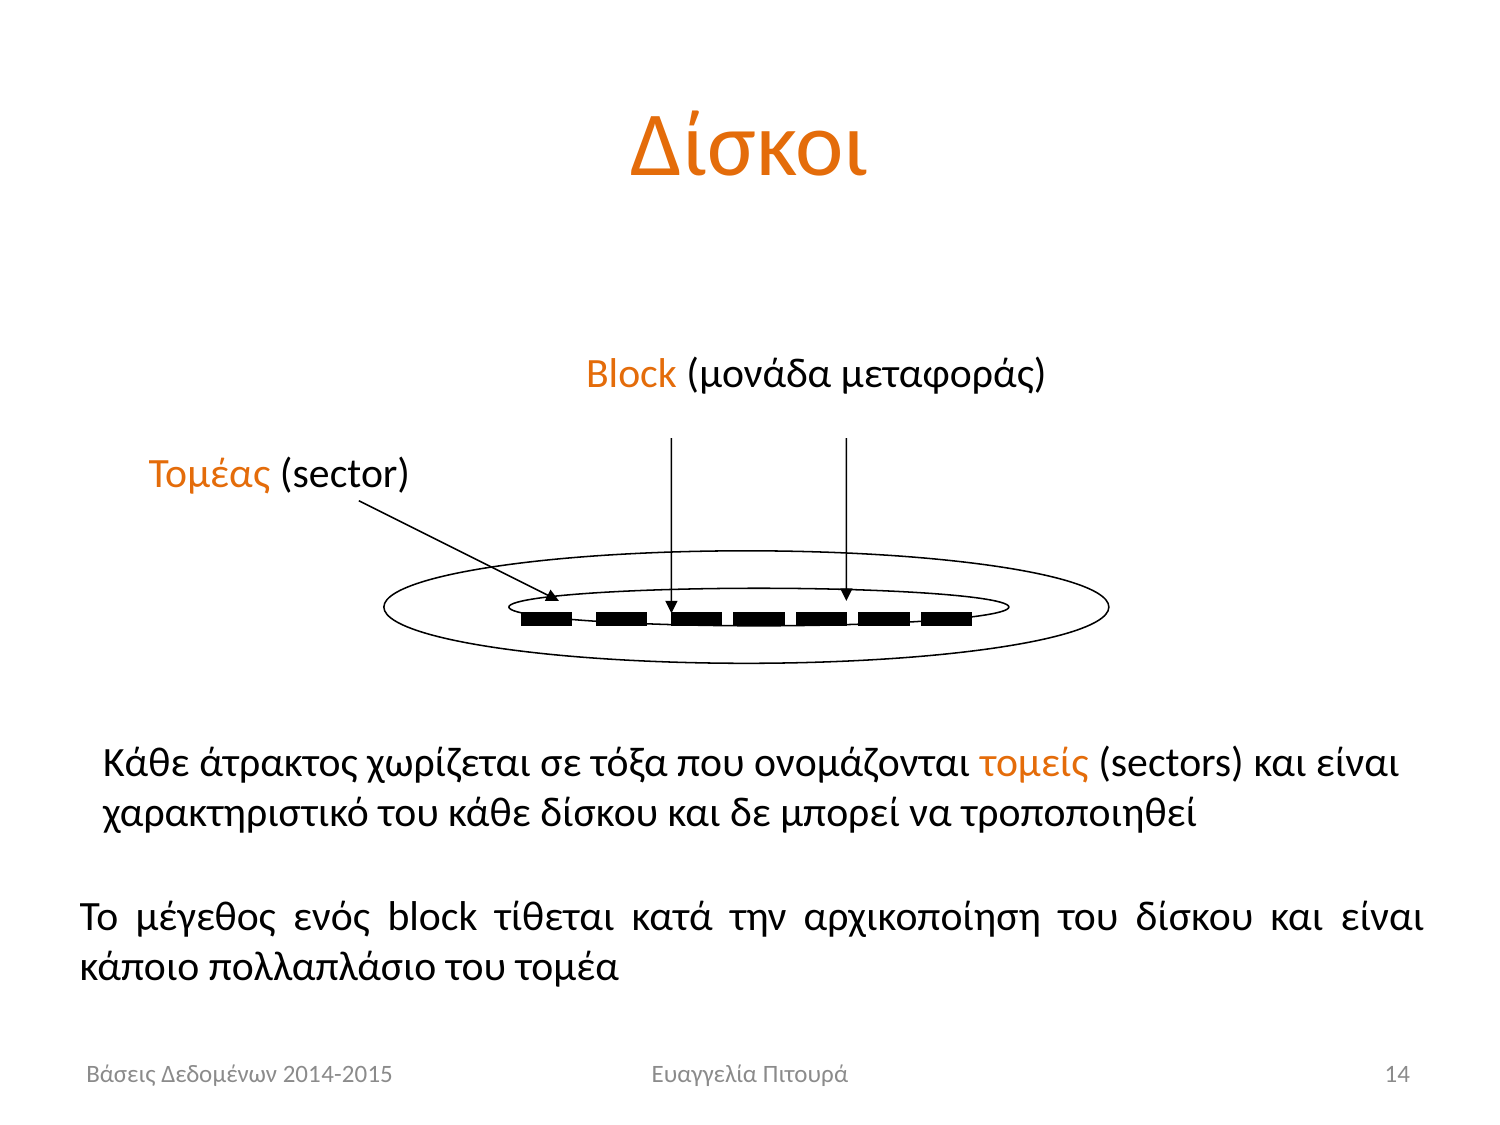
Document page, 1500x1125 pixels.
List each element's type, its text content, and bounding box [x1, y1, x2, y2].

text_box Το μέγεθος ενός block τίθεται κατά την αρχικοποίηση του δίσκου και είναι κάποιο πολλαπλάσιο του τομέα [64, 881, 1440, 997]
text_box Κάθε άτρακτος χωρίζεται σε τόξα που ονομάζονται τομείς (sectors) και είναι χαρακτηριστικό του κάθε δίσκου και δε μπορεί να τροποποιηθεί [88, 727, 1426, 843]
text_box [571, 338, 1097, 614]
slide_number Βάσεις Δεδομένων 2014-2015 [71, 1042, 422, 1103]
title Δίσκοι [75, 45, 1425, 233]
footer Ευαγγελία Πιτουρά [512, 1042, 988, 1103]
slide_number 14 [1074, 1042, 1425, 1103]
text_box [133, 438, 972, 627]
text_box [383, 550, 1110, 664]
